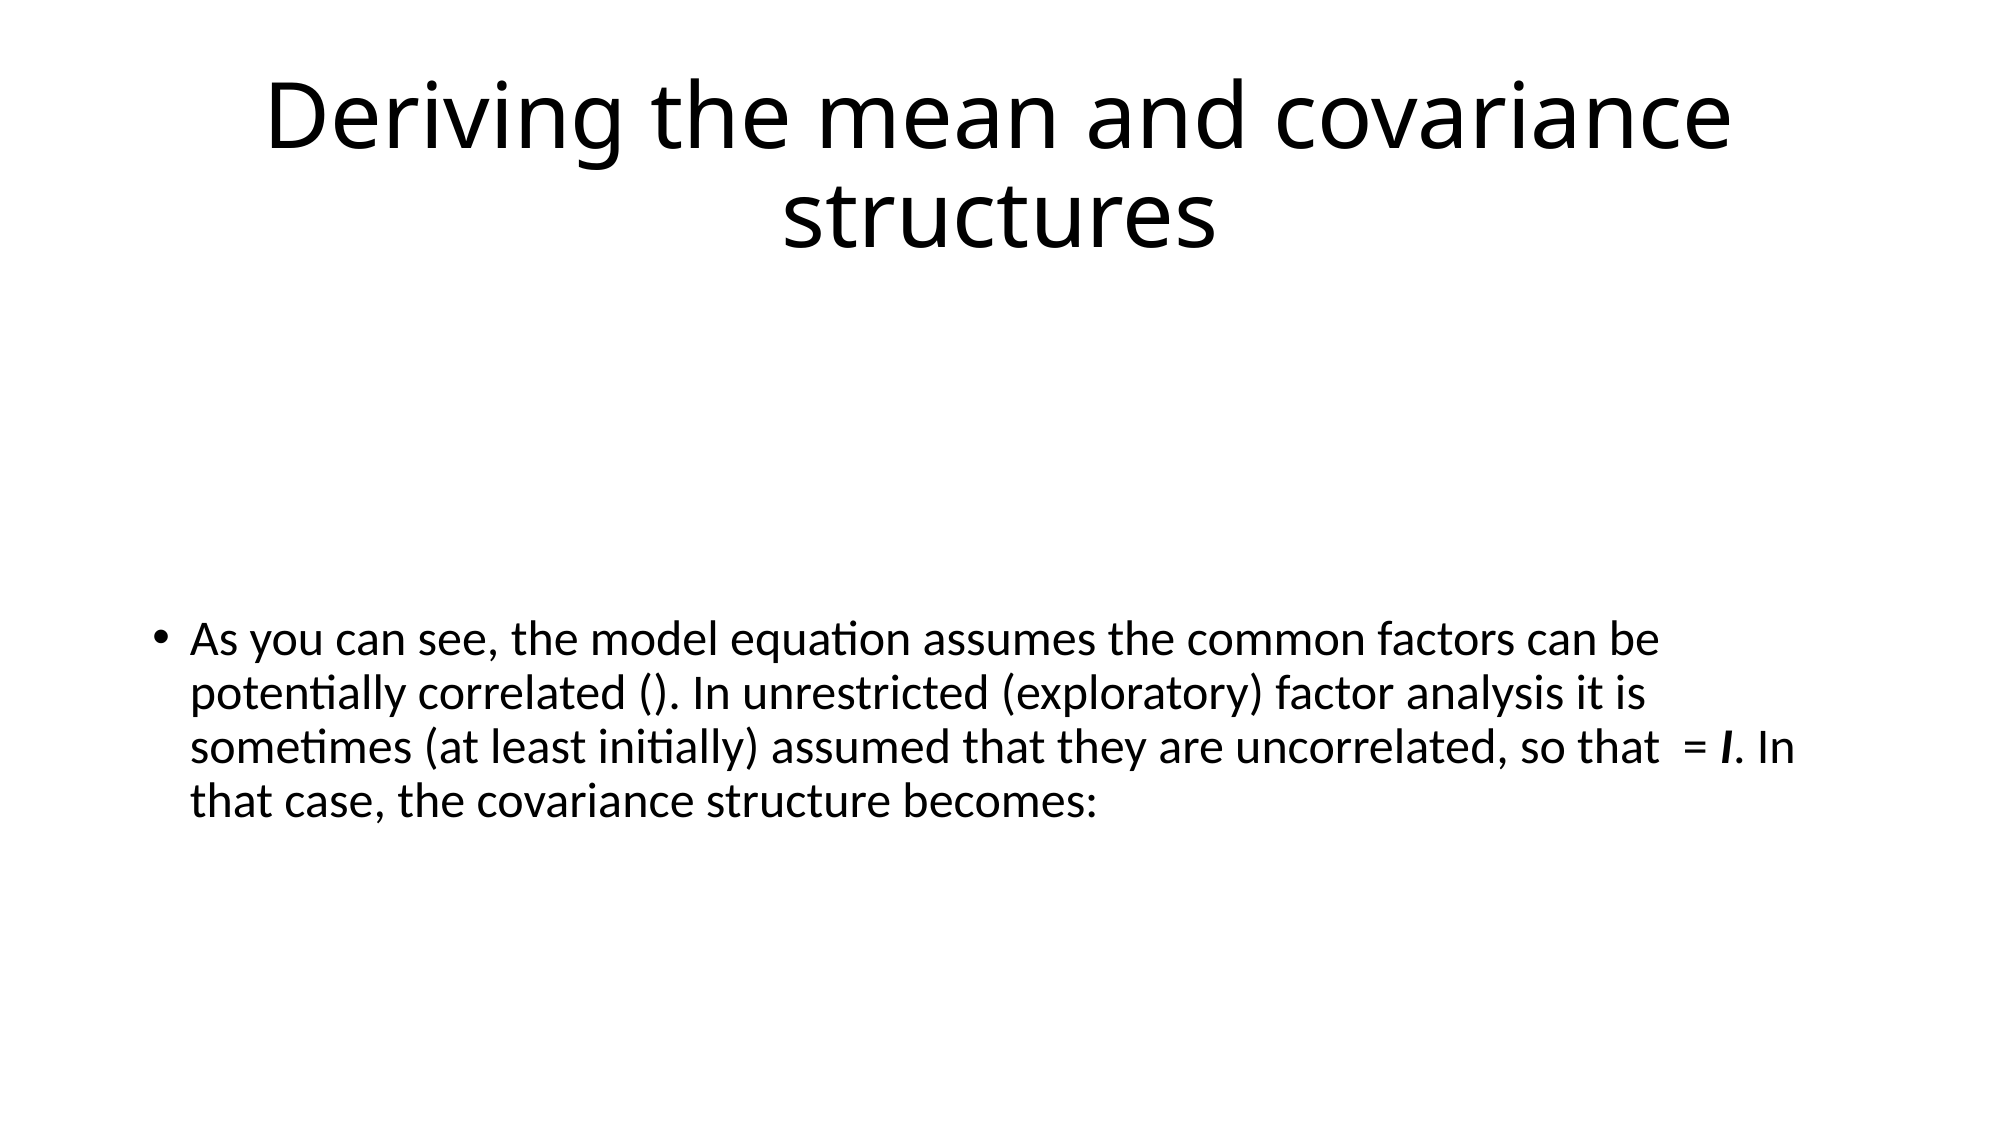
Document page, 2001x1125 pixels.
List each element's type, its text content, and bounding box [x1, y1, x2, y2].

title Deriving the mean and covariance structures [137, 59, 1863, 278]
